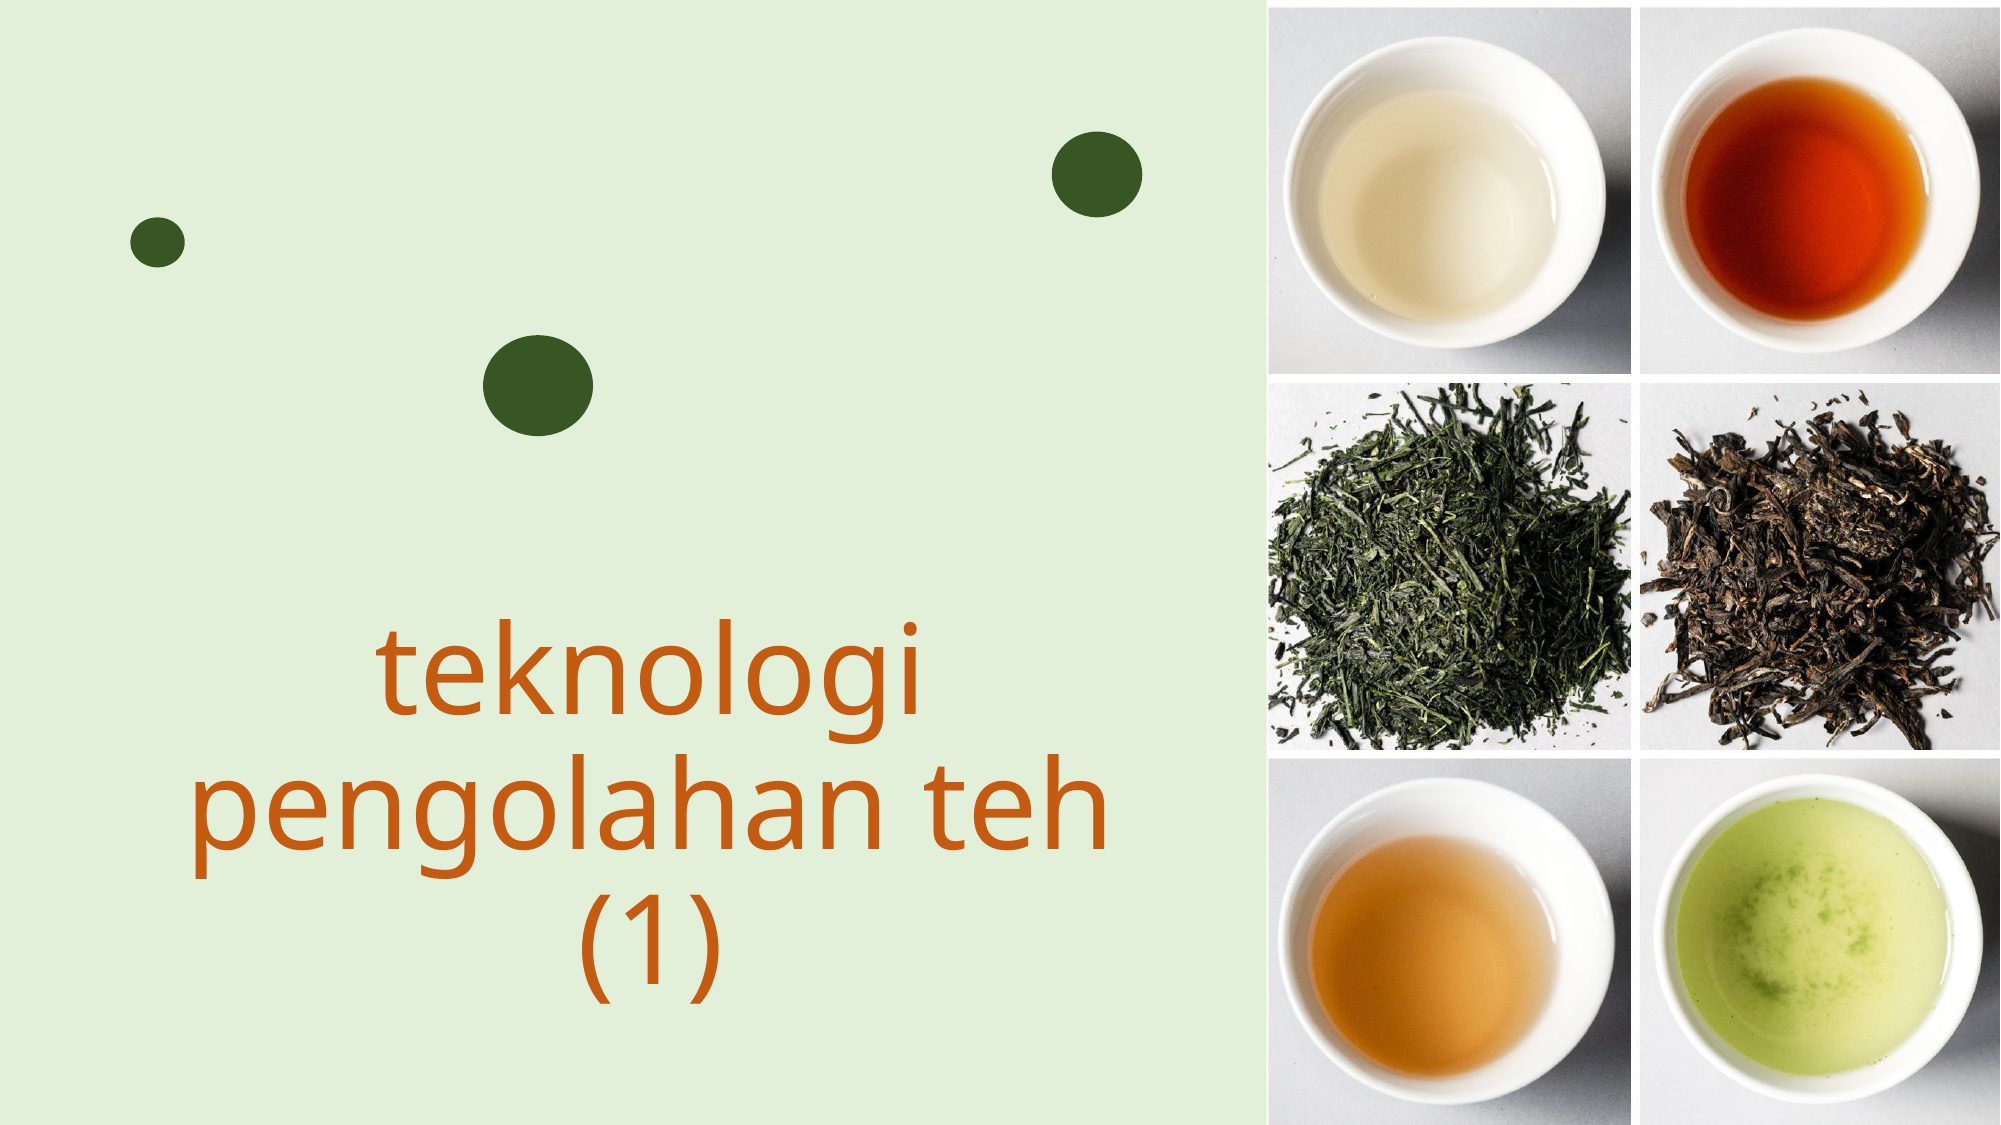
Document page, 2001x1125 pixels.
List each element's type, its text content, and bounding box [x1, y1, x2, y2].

title teknologi pengolahan teh (1) [158, 571, 1143, 1020]
text_box [129, 216, 186, 269]
picture [1266, 0, 2000, 1125]
text_box [482, 334, 595, 438]
text_box [1050, 130, 1144, 219]
